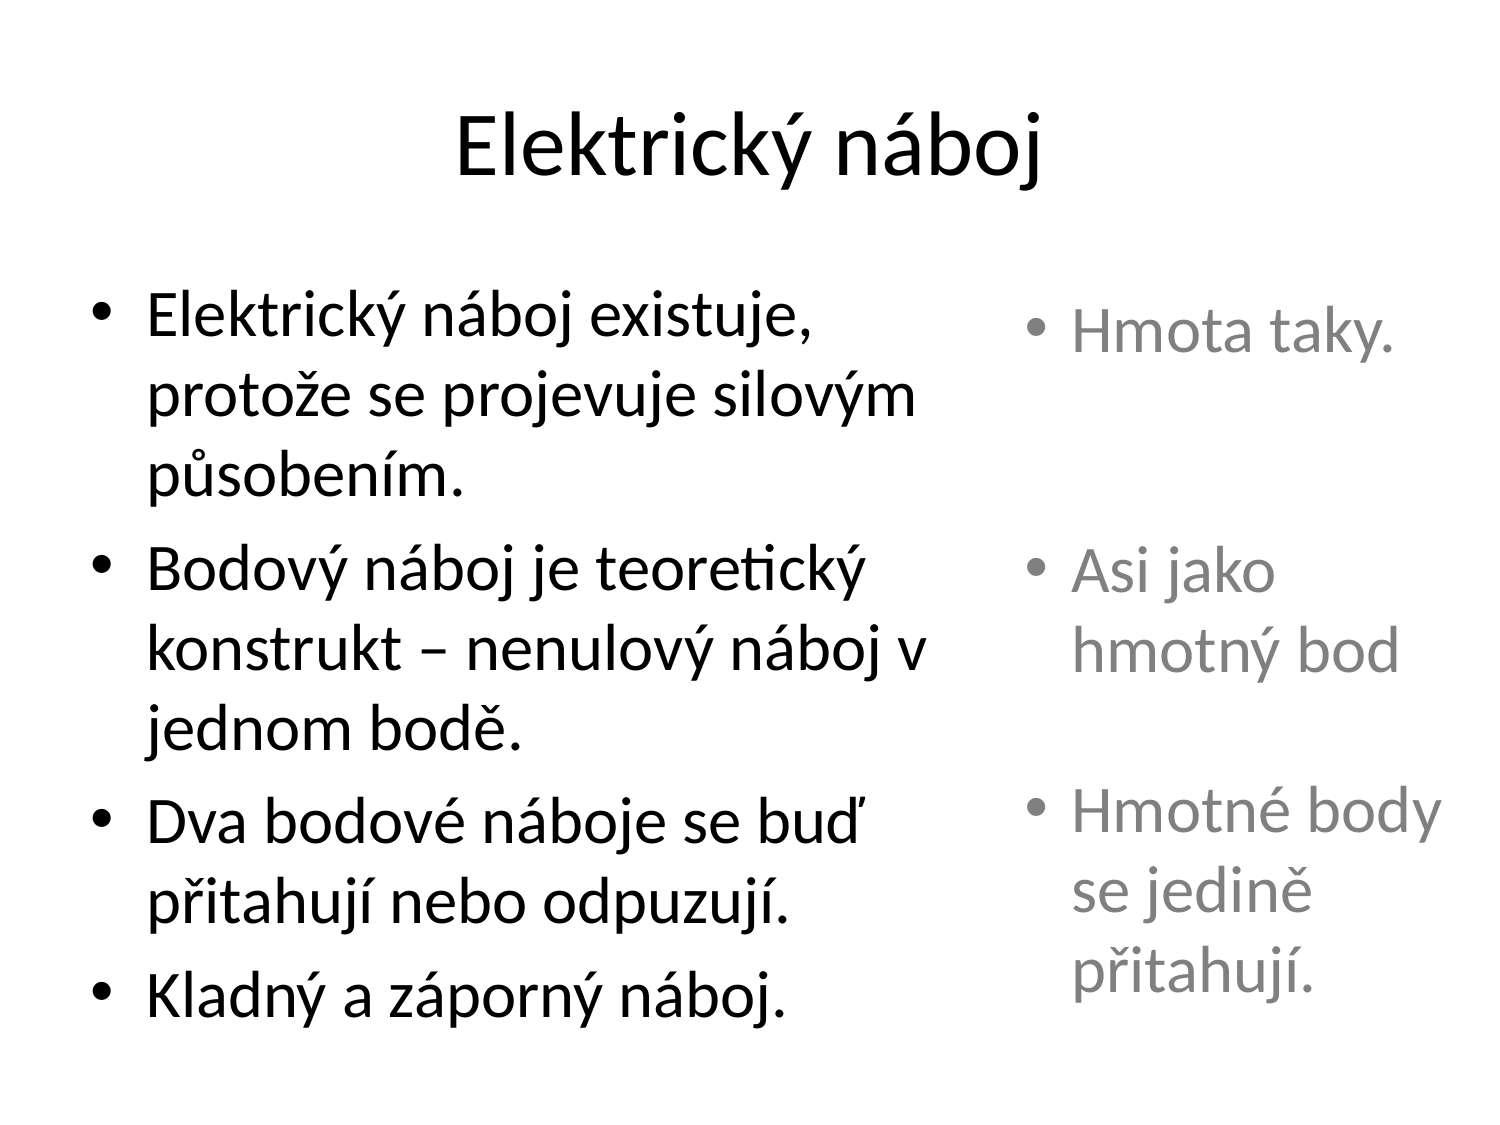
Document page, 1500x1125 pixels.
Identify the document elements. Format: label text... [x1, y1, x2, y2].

list Elektrický náboj existuje, protože se projevuje silovým působením. Bodový náboj je teoretický konstrukt – nenulový náboj v jednom bodě. Dva bodové náboje se buď přitahují nebo odpuzují. Kladný a záporný náboj. [75, 262, 975, 1059]
title Elektrický náboj [75, 45, 1425, 233]
text_box Hmota taky. Asi jako hmotný bod Hmotné body se jedině přitahují. [1009, 278, 1483, 1125]
